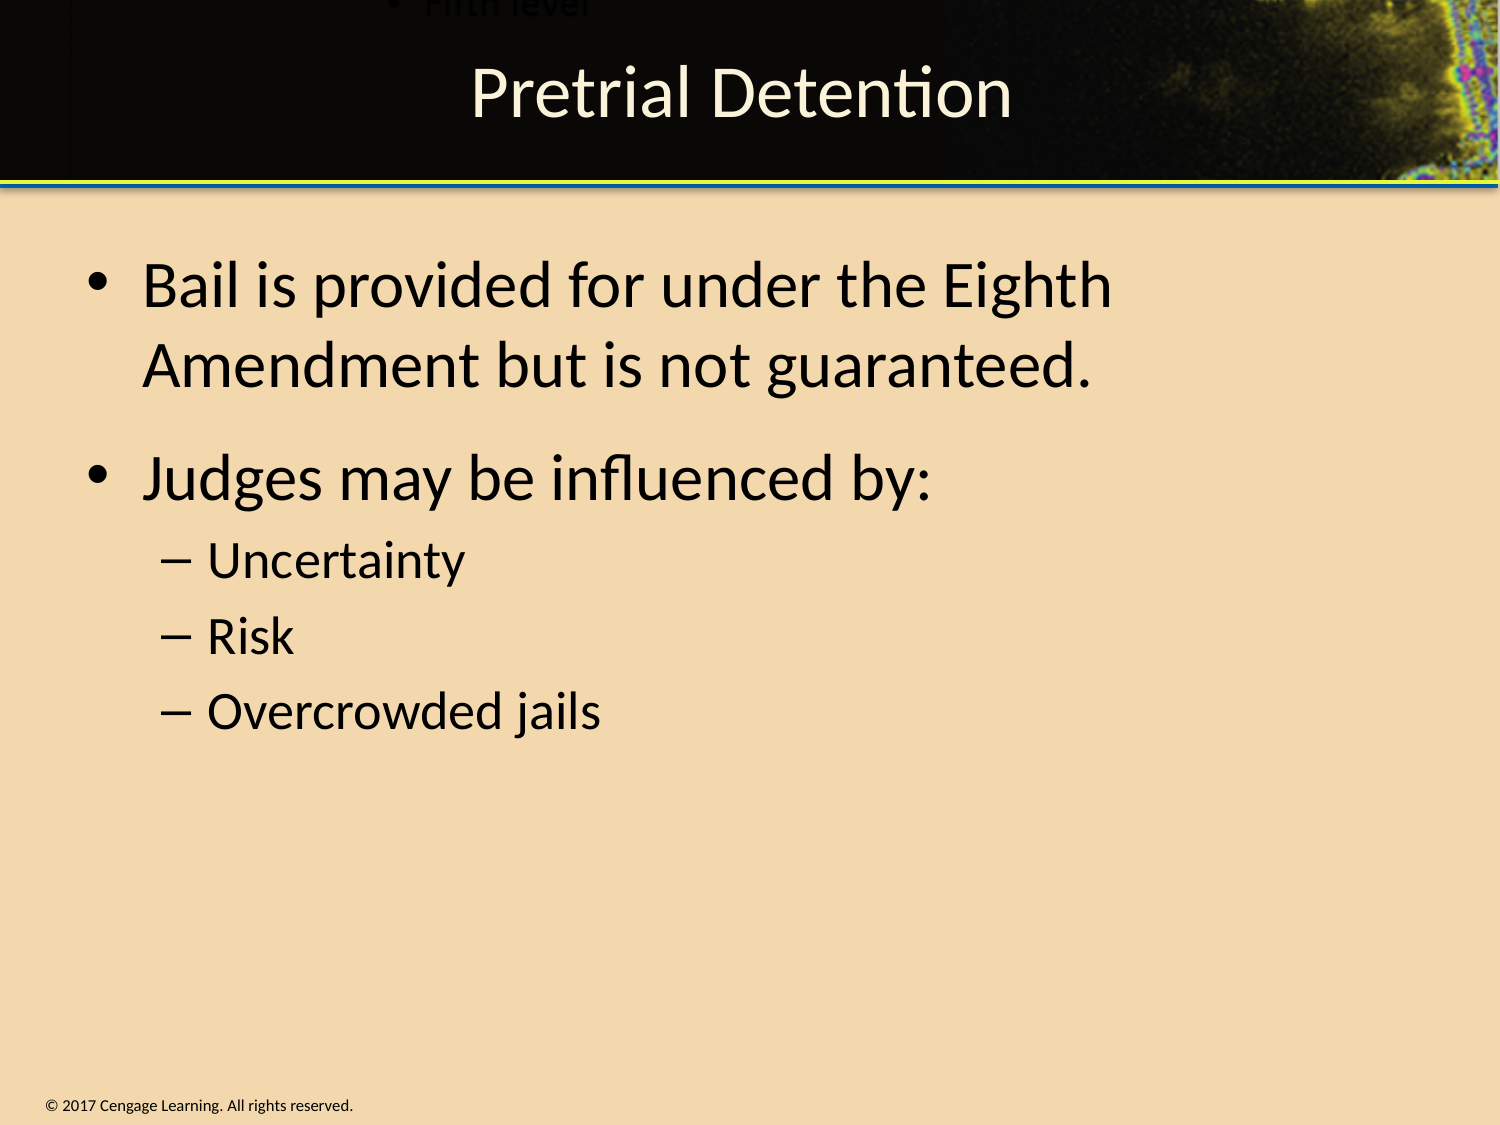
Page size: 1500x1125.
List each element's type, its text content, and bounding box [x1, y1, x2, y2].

list Bail is provided for under the Eighth Amendment but is not guaranteed. Judges may be influenced by: Uncertainty Risk Overcrowded jails [71, 232, 1445, 1075]
picture [0, 0, 1500, 180]
title Pretrial Detention [25, 0, 1461, 176]
